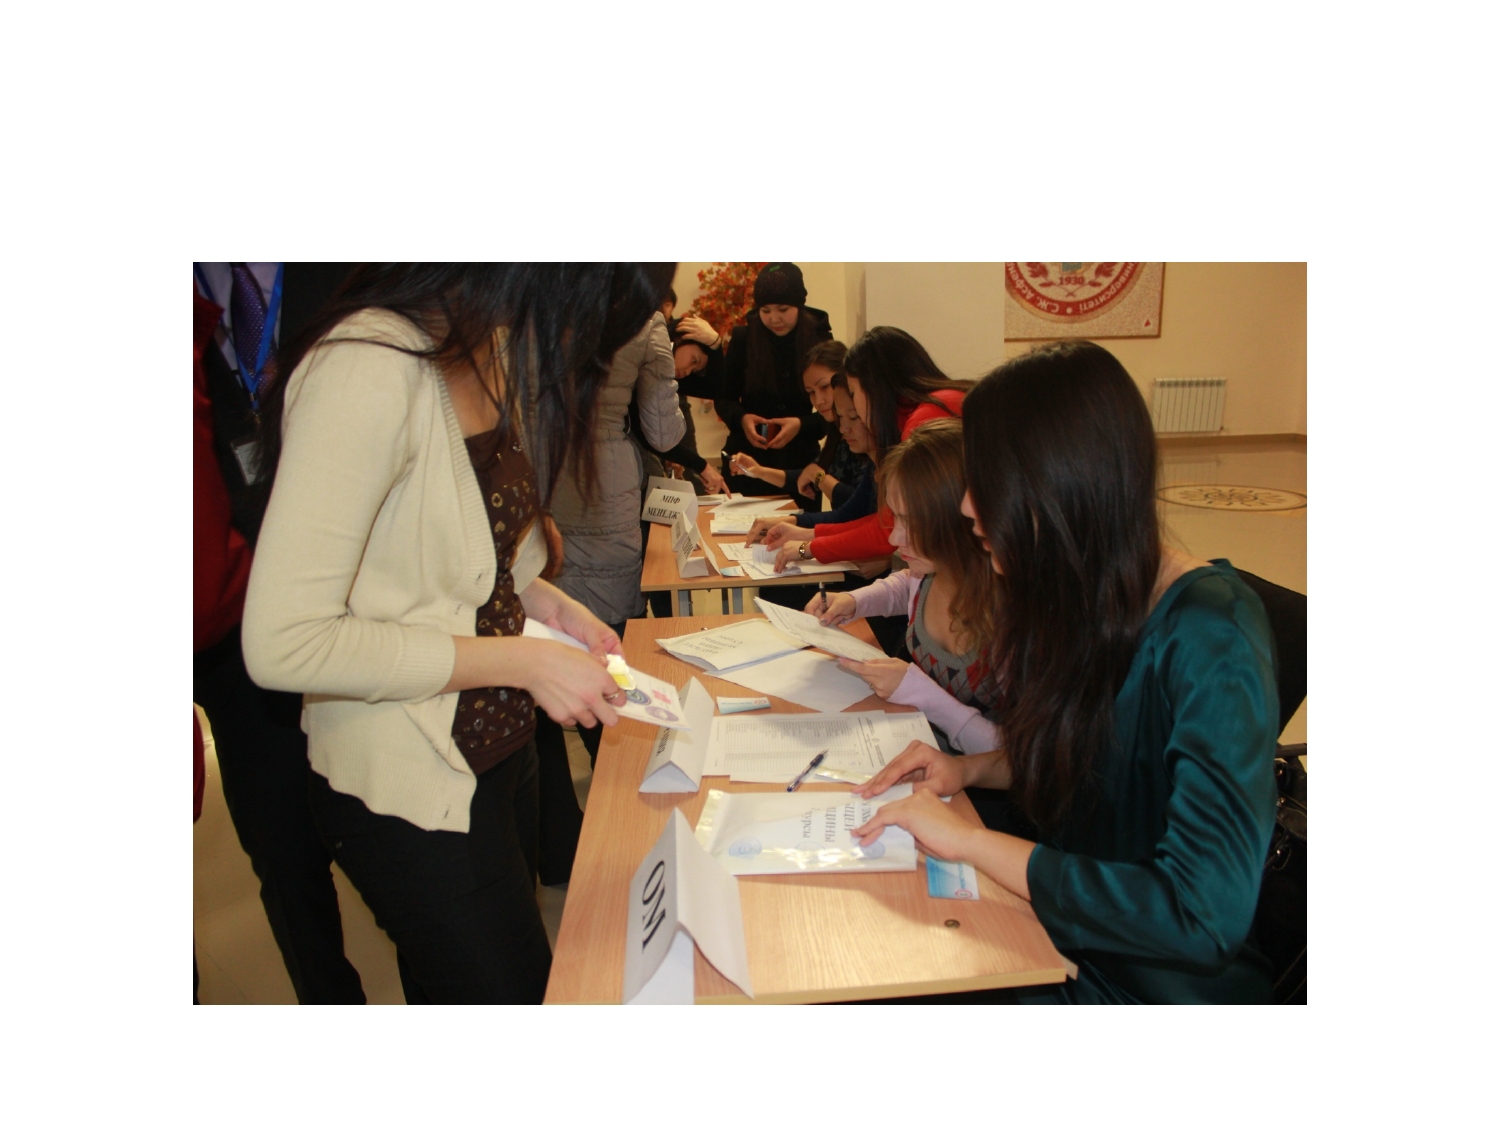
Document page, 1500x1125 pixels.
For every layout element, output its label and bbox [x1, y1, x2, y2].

list [192, 262, 1307, 1006]
